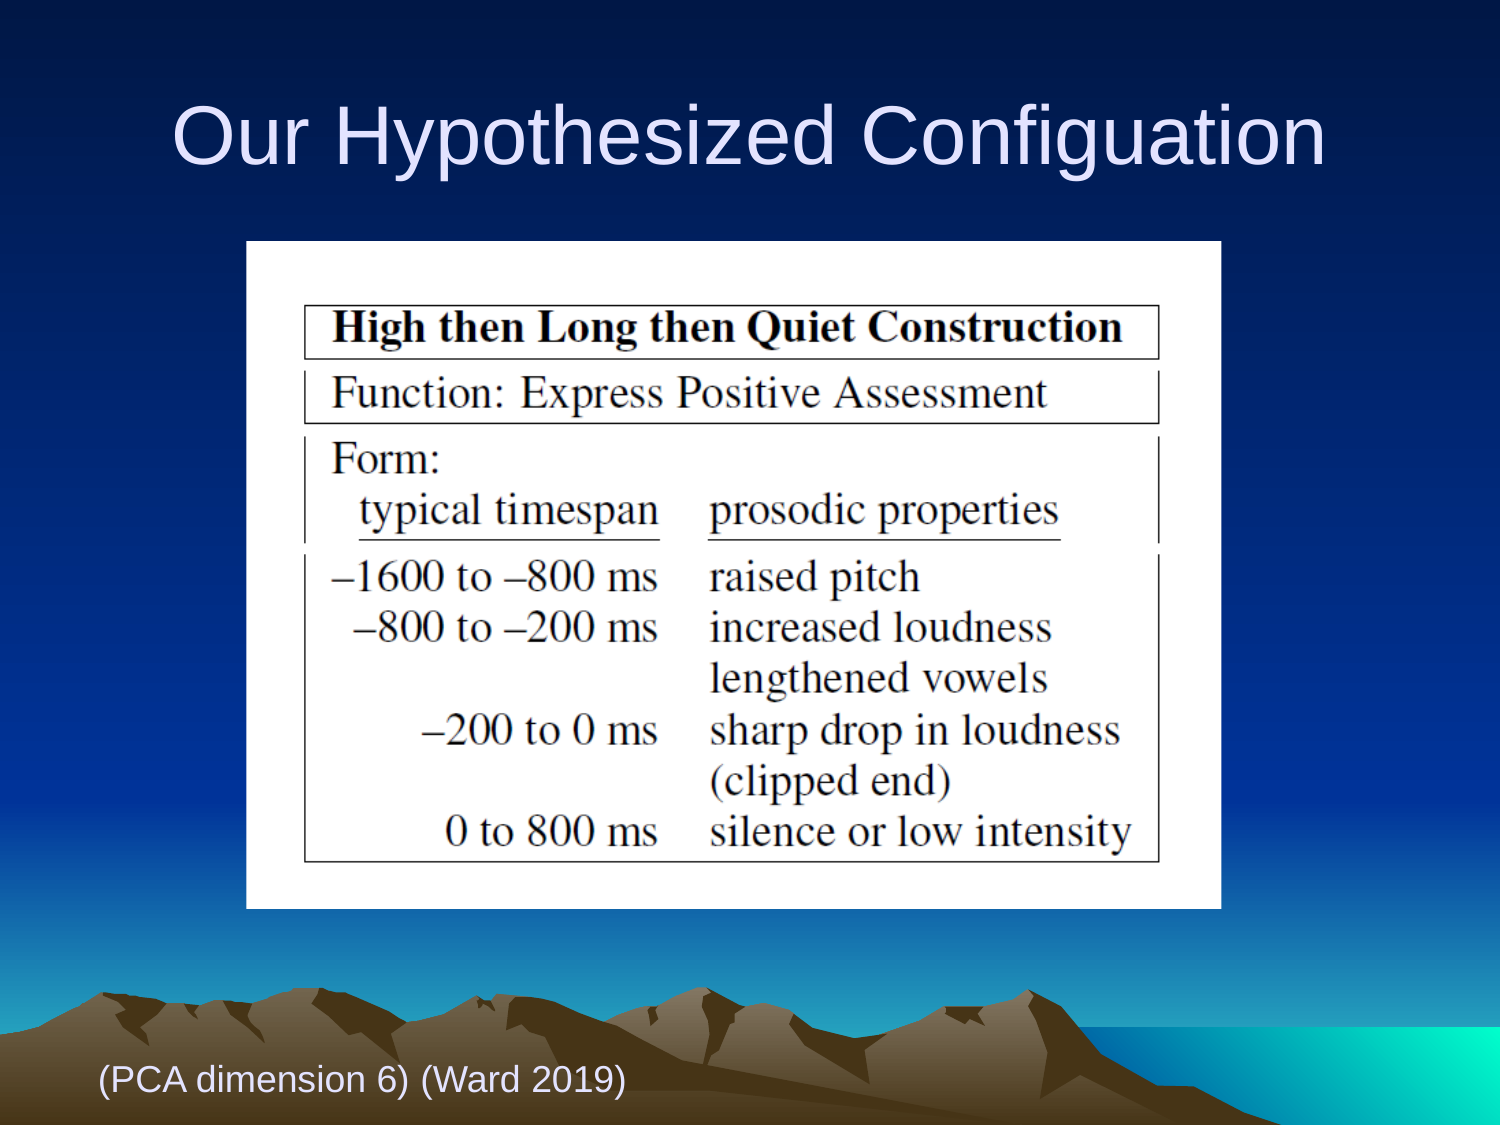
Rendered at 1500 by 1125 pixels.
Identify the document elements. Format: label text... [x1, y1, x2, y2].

title Our Hypothesized Configuation [74, 37, 1426, 226]
text_box (PCA dimension 6) (Ward 2019) [39, 1007, 686, 1125]
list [245, 241, 1222, 910]
